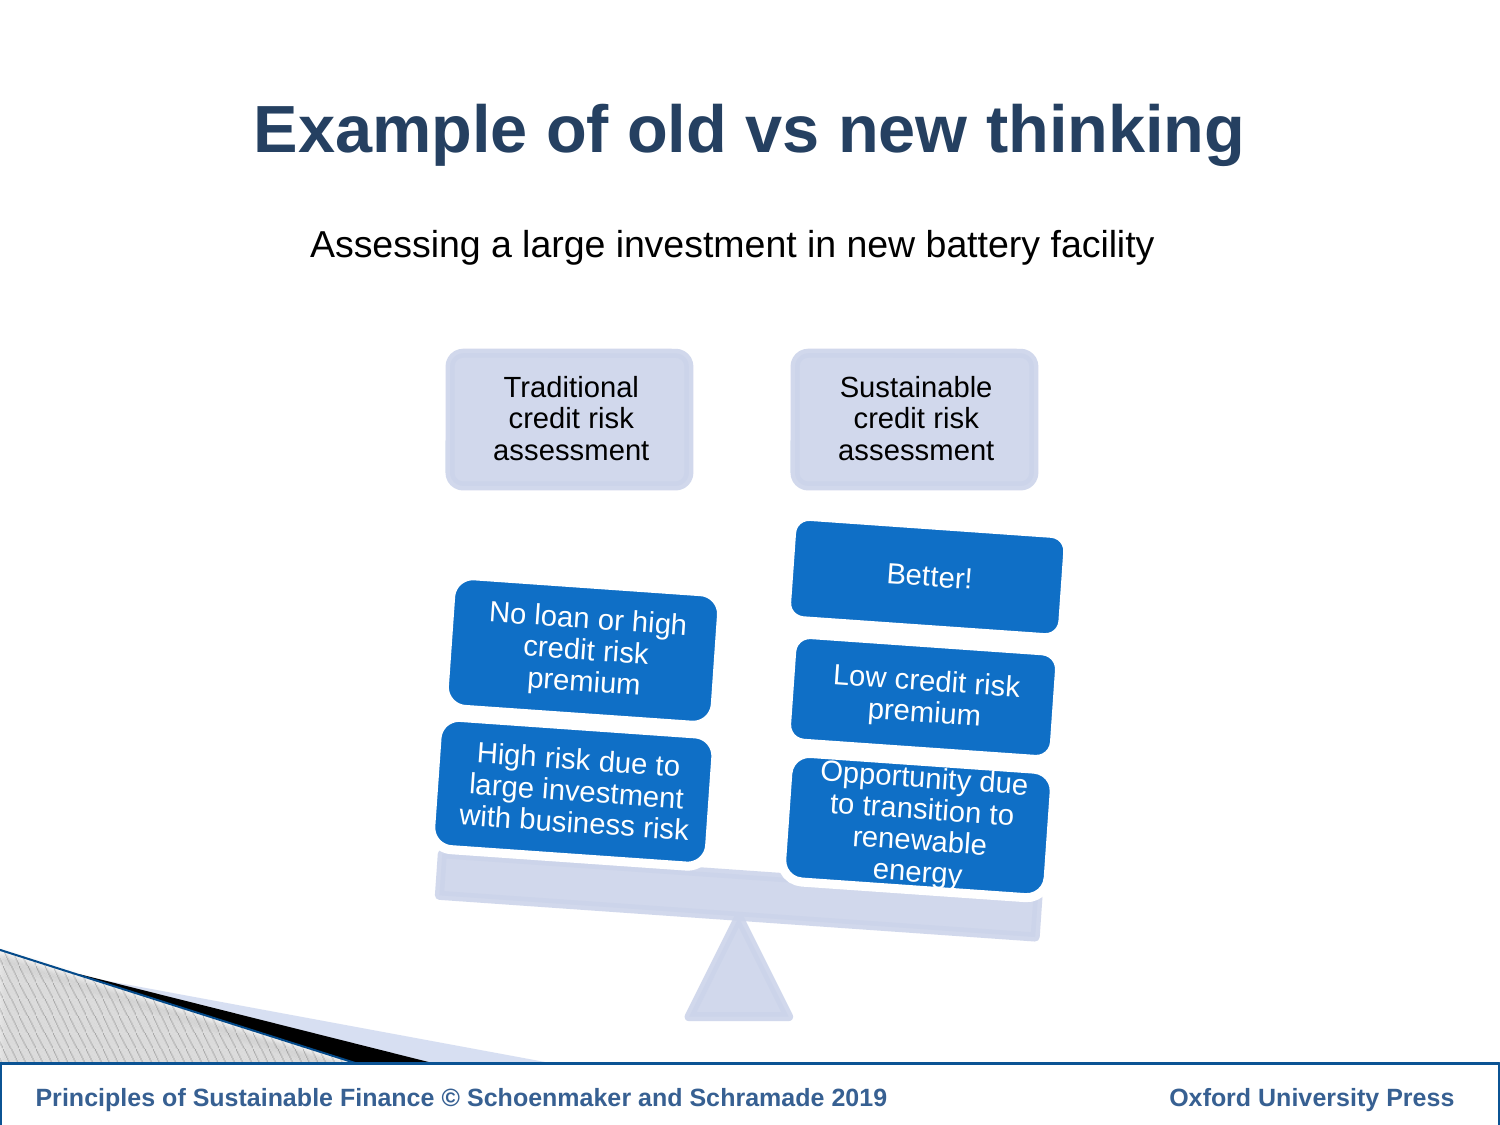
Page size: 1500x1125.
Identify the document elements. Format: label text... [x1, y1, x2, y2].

text_box Principles of Sustainable Finance © Schoenmaker and Schramade 2019 Oxford University Press [0, 1063, 1500, 1125]
slide_number 24 [1116, 1059, 1467, 1063]
list Assessing a large investment in new battery facility [277, 208, 1347, 283]
text_box Example of old vs new thinking [41, 78, 1459, 185]
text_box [241, 351, 1243, 1019]
